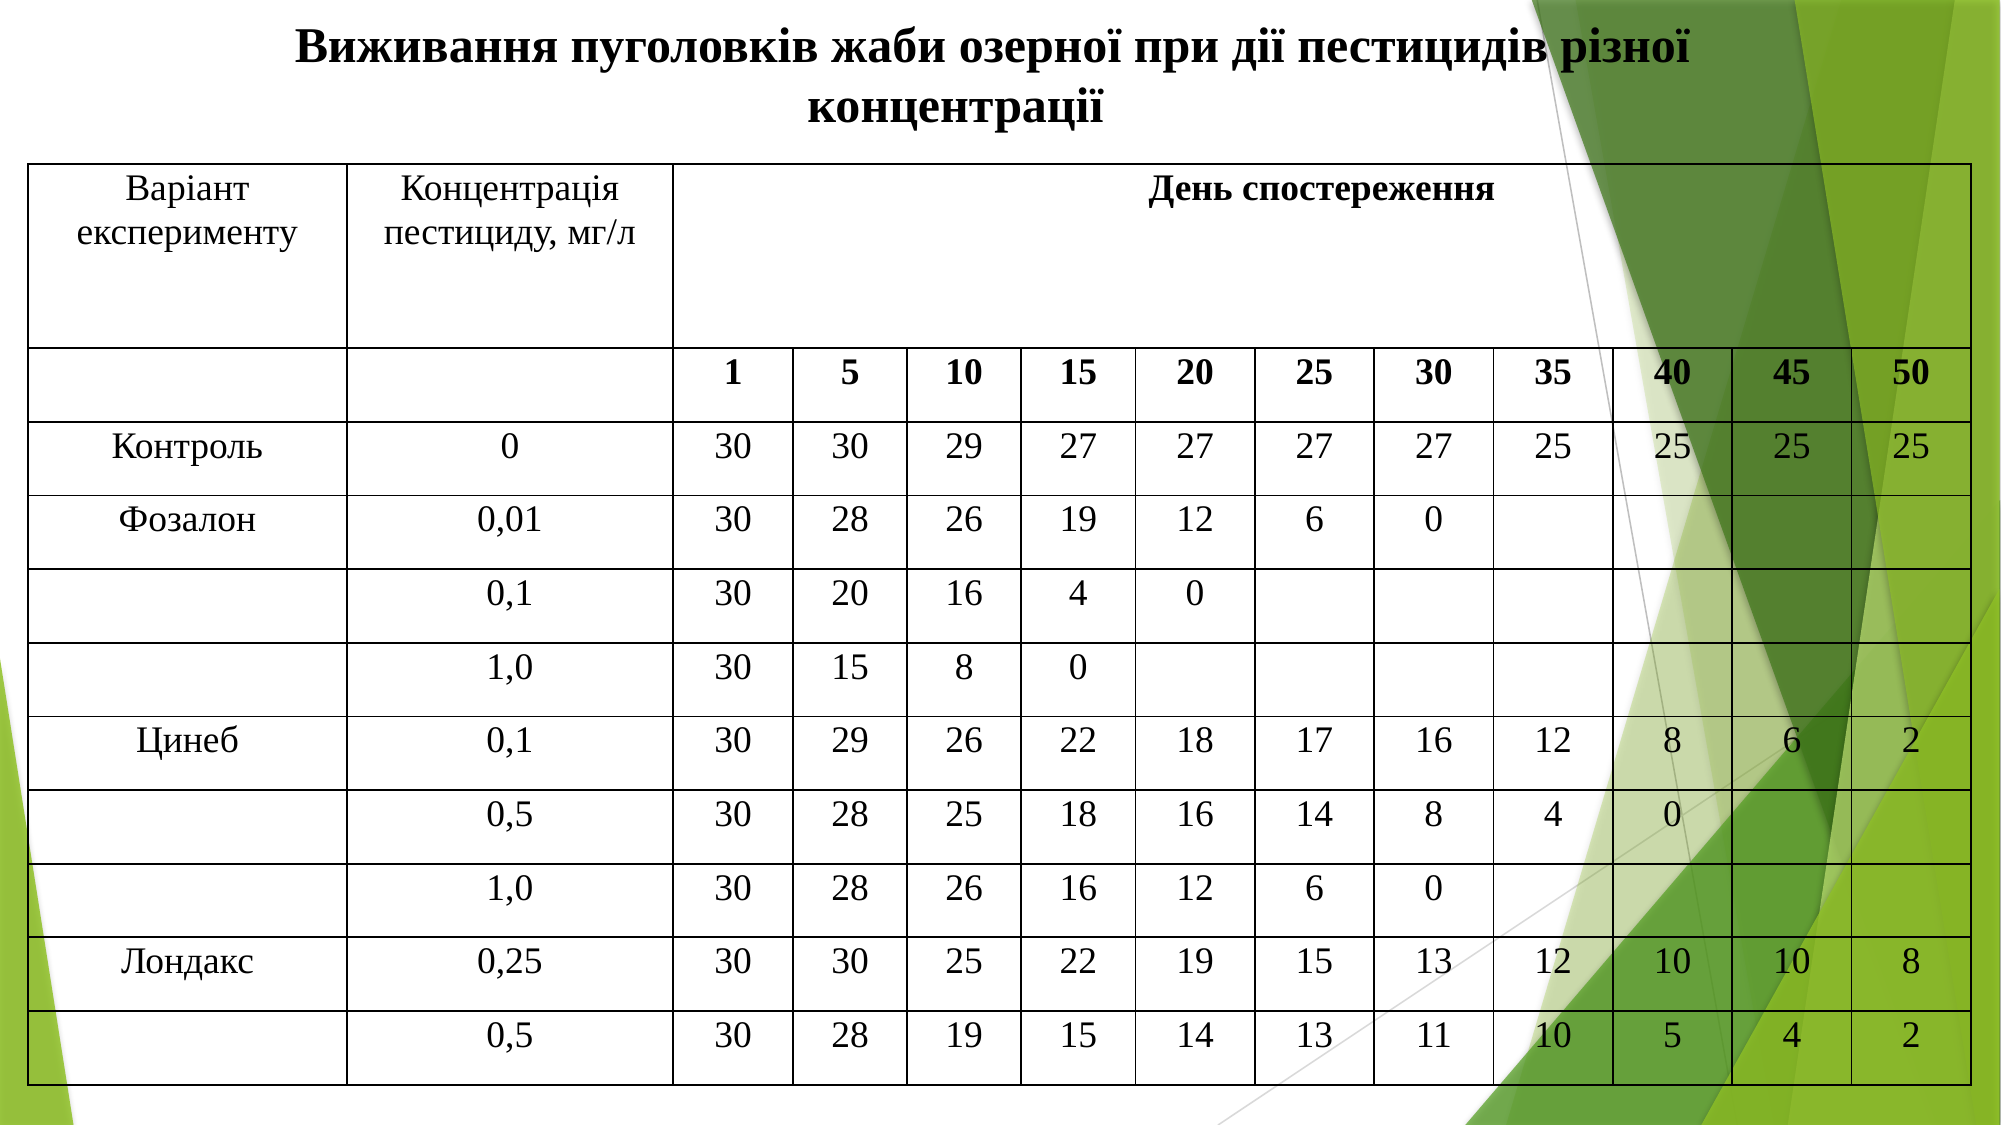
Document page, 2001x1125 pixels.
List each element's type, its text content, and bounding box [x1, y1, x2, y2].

table_cell 6 [1733, 717, 1851, 789]
table_cell 26 [908, 496, 1020, 568]
table_cell [1733, 496, 1851, 568]
table_header Концентрація пестициду, мг/л [348, 165, 672, 347]
table_cell 30 [674, 717, 792, 789]
table_cell 27 [1375, 423, 1493, 495]
table_cell 22 [1022, 717, 1135, 789]
table_cell 0 [1375, 496, 1493, 568]
table_cell 28 [794, 791, 906, 863]
table_cell 30 [674, 1012, 792, 1084]
table_cell 25 [1494, 423, 1612, 495]
table_header Варіант експерименту [29, 165, 346, 347]
table_cell 25 [1852, 423, 1970, 495]
table_cell 19 [1022, 496, 1135, 568]
table_cell [1852, 791, 1970, 863]
table_cell [1733, 865, 1851, 936]
table_cell Цинеб [29, 717, 346, 789]
table_cell 6 [1256, 496, 1373, 568]
table_cell 18 [1136, 717, 1254, 789]
table_cell 15 [1022, 1012, 1135, 1084]
table_cell 10 [1614, 938, 1731, 1010]
table_cell 5 [1614, 1012, 1731, 1084]
table_cell 4 [1022, 570, 1135, 642]
table_cell 22 [1022, 938, 1135, 1010]
table_cell 35 [1494, 349, 1612, 421]
table_cell [1136, 644, 1254, 716]
table_cell [1852, 570, 1970, 642]
table_cell 6 [1256, 865, 1373, 936]
table_cell 20 [1136, 349, 1254, 421]
table_cell 28 [794, 1012, 906, 1084]
table_cell 27 [1256, 423, 1373, 495]
table_cell 12 [1494, 938, 1612, 1010]
table_cell 14 [1136, 1012, 1254, 1084]
table_cell 12 [1136, 496, 1254, 568]
table_cell [1614, 865, 1731, 936]
table_cell [1614, 496, 1731, 568]
table_cell 10 [1494, 1012, 1612, 1084]
table_cell 4 [1733, 1012, 1851, 1084]
table_cell [1852, 644, 1970, 716]
table_cell 40 [1614, 349, 1731, 421]
table_cell 13 [1256, 1012, 1373, 1084]
table_cell [29, 1012, 346, 1084]
table_cell 50 [1852, 349, 1970, 421]
table_cell 0,1 [348, 717, 672, 789]
table_cell 30 [674, 496, 792, 568]
table_cell 27 [1136, 423, 1254, 495]
table_cell 15 [1256, 938, 1373, 1010]
table_cell 12 [1136, 865, 1254, 936]
table_cell 30 [674, 644, 792, 716]
table_cell 13 [1375, 938, 1493, 1010]
table_header День спостереження [674, 165, 1970, 347]
table_cell 26 [908, 865, 1020, 936]
table_cell 16 [908, 570, 1020, 642]
table_cell 16 [1375, 717, 1493, 789]
table_cell 18 [1022, 791, 1135, 863]
table_cell 19 [908, 1012, 1020, 1084]
table_cell [1614, 570, 1731, 642]
table_cell [1733, 791, 1851, 863]
table_cell 8 [1852, 938, 1970, 1010]
table_cell 16 [1136, 791, 1254, 863]
table_cell 28 [794, 865, 906, 936]
table_cell 11 [1375, 1012, 1493, 1084]
table_cell [1256, 644, 1373, 716]
table_cell [1614, 644, 1731, 716]
table_cell [1733, 644, 1851, 716]
table_cell 5 [794, 349, 906, 421]
table_cell [1852, 496, 1970, 568]
table_cell 14 [1256, 791, 1373, 863]
table_cell 0 [1614, 791, 1731, 863]
table_cell 15 [794, 644, 906, 716]
table_cell 30 [674, 865, 792, 936]
table_cell [1375, 644, 1493, 716]
table_cell 1,0 [348, 865, 672, 936]
table_cell 30 [674, 570, 792, 642]
table_cell 0,1 [348, 570, 672, 642]
table_cell 30 [674, 791, 792, 863]
table_cell [29, 570, 346, 642]
table_cell 27 [1022, 423, 1135, 495]
table_cell [1494, 496, 1612, 568]
table_cell [29, 644, 346, 716]
table_cell 30 [674, 423, 792, 495]
table_cell 2 [1852, 1012, 1970, 1084]
table_cell Фозалон [29, 496, 346, 568]
table_cell 0 [1136, 570, 1254, 642]
table_cell [1852, 865, 1970, 936]
table_cell 2 [1852, 717, 1970, 789]
table_cell 4 [1494, 791, 1612, 863]
table_cell 45 [1733, 349, 1851, 421]
table_cell [1494, 865, 1612, 936]
table_cell 10 [1733, 938, 1851, 1010]
table_cell Лондакс [29, 938, 346, 1010]
table_cell 16 [1022, 865, 1135, 936]
table_cell [1375, 570, 1493, 642]
table_cell [1256, 570, 1373, 642]
table_cell 25 [908, 791, 1020, 863]
table_cell 0,01 [348, 496, 672, 568]
table_cell 8 [1375, 791, 1493, 863]
table_cell 17 [1256, 717, 1373, 789]
table_cell 30 [794, 423, 906, 495]
table_cell [29, 791, 346, 863]
table_cell 28 [794, 496, 906, 568]
table_cell 0 [1022, 644, 1135, 716]
table_cell 30 [794, 938, 906, 1010]
table_cell 1,0 [348, 644, 672, 716]
table_cell Контроль [29, 423, 346, 495]
table_cell [1733, 570, 1851, 642]
table_cell 25 [908, 938, 1020, 1010]
table_cell [1494, 644, 1612, 716]
table_cell [348, 349, 672, 421]
table_cell 25 [1614, 423, 1731, 495]
table_cell 0 [348, 423, 672, 495]
table_cell 10 [908, 349, 1020, 421]
table_cell 0 [1375, 865, 1493, 936]
table_cell 19 [1136, 938, 1254, 1010]
table_cell 0,5 [348, 791, 672, 863]
table_cell [1494, 570, 1612, 642]
table_cell 8 [1614, 717, 1731, 789]
table_cell 29 [794, 717, 906, 789]
table_cell 30 [674, 938, 792, 1010]
table_cell 12 [1494, 717, 1612, 789]
table_cell 20 [794, 570, 906, 642]
table_cell 25 [1256, 349, 1373, 421]
text_box Виживання пуголовків жаби озерної при дії пестицидів різної концентрації [88, 35, 1823, 111]
table_cell 8 [908, 644, 1020, 716]
table_cell 26 [908, 717, 1020, 789]
table_cell 15 [1022, 349, 1135, 421]
table_cell 1 [674, 349, 792, 421]
table_cell [29, 349, 346, 421]
table_cell 30 [1375, 349, 1493, 421]
table_cell [29, 865, 346, 936]
table_cell 0,5 [348, 1012, 672, 1084]
table_cell 25 [1733, 423, 1851, 495]
table_cell 0,25 [348, 938, 672, 1010]
table_cell 29 [908, 423, 1020, 495]
